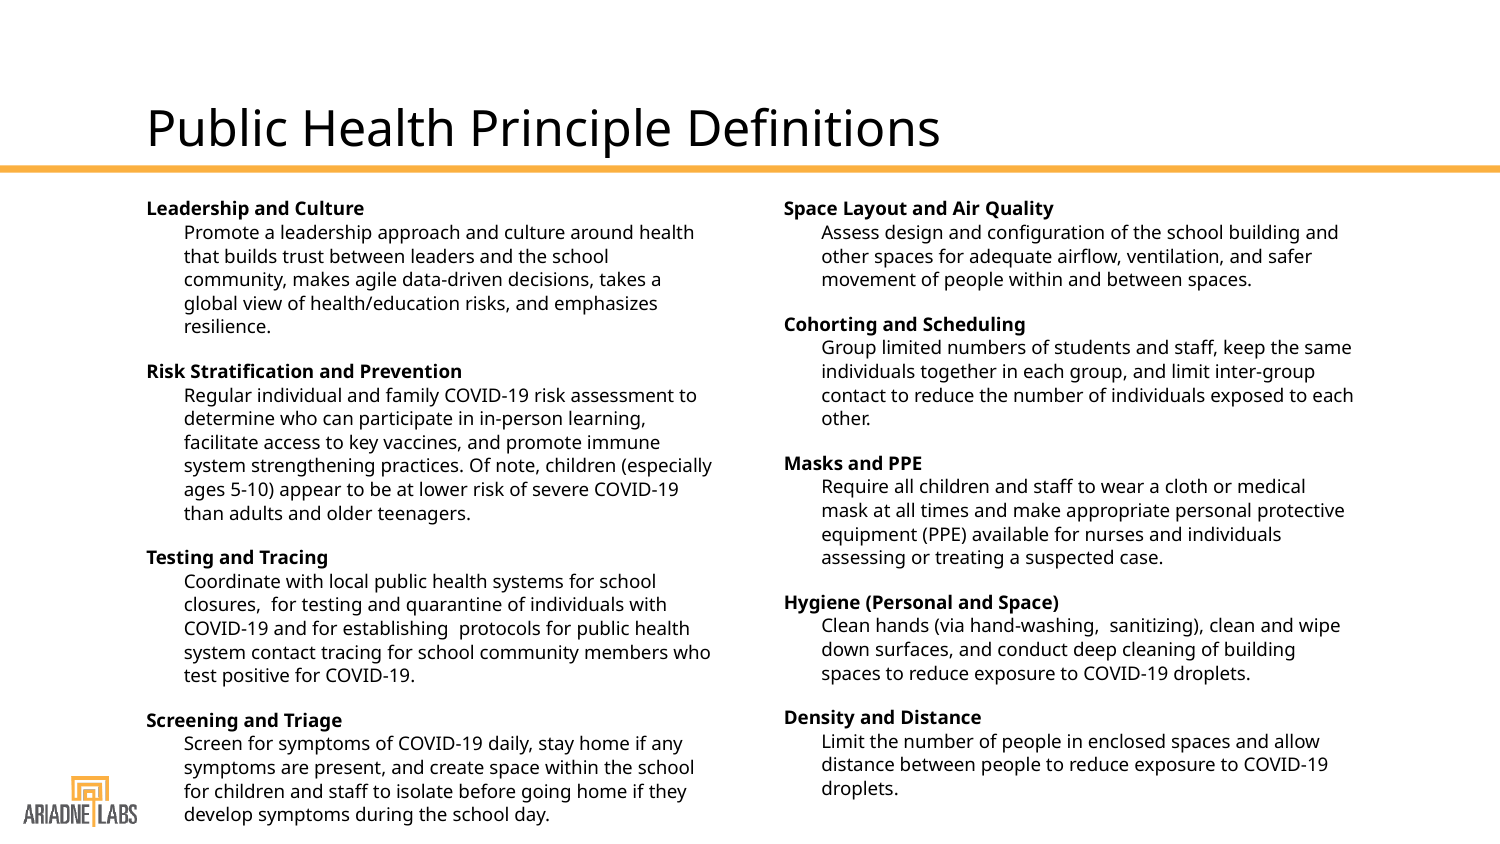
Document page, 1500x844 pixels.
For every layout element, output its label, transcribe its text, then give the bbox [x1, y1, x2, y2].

list Leadership and Culture Promote a leadership approach and culture around health that builds trust between leaders and the school community, makes agile data-driven decisions, takes a global view of health/education risks, and emphasizes resilience. Risk Stratification and Prevention Regular individual and family COVID-19 risk assessment to determine who can participate in in-person learning, facilitate access to key vaccines, and promote immune system strengthening practices. Of note, children (especially ages 5-10) appear to be at lower risk of severe COVID-19 than adults and older teenagers. Testing and Tracing Coordinate with local public health systems for school closures, for testing and quarantine of individuals with COVID-19 and for establishing protocols for public health system contact tracing for school community members who test positive for COVID-19. Screening and Triage Screen for symptoms of COVID-19 daily, stay home if any symptoms are present, and create space within the school for children and staff to isolate before going home if they develop symptoms during the school day. [131, 173, 732, 760]
title Public Health Principle Definitions [131, 0, 1369, 166]
picture [23, 776, 137, 827]
text_box Space Layout and Air Quality Assess design and configuration of the school building and other spaces for adequate airflow, ventilation, and safer movement of people within and between spaces. Cohorting and Scheduling Group limited numbers of students and staff, keep the same individuals together in each group, and limit inter-group contact to reduce the number of individuals exposed to each other. Masks and PPE Require all children and staff to wear a cloth or medical mask at all times and make appropriate personal protective equipment (PPE) available for nurses and individuals assessing or treating a suspected case. Hygiene (Personal and Space) Clean hands (via hand-washing, sanitizing), clean and wipe down surfaces, and conduct deep cleaning of building spaces to reduce exposure to COVID-19 droplets. Density and Distance Limit the number of people in enclosed spaces and allow distance between people to reduce exposure to COVID-19 droplets. [768, 173, 1369, 760]
